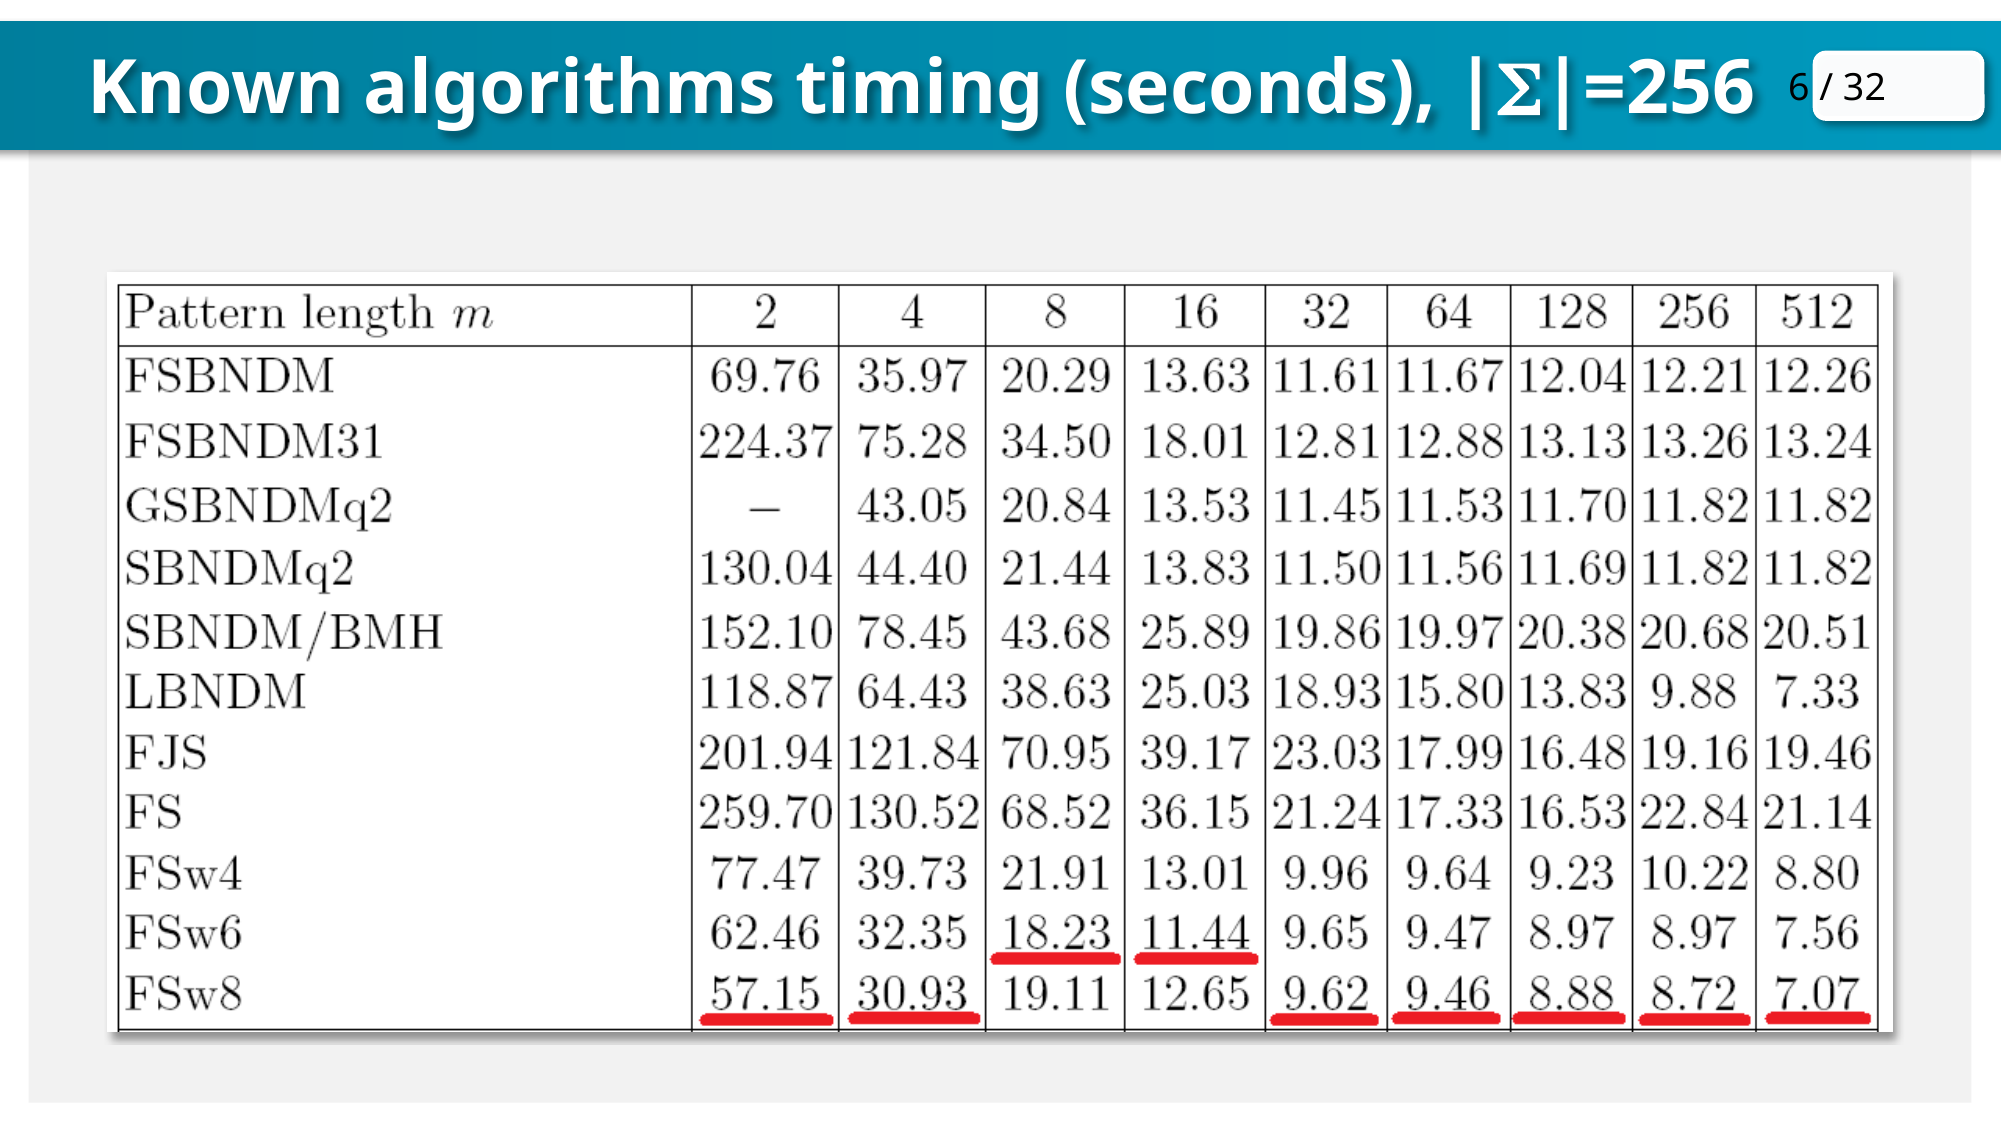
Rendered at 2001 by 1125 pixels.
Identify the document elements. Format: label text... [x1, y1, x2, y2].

text_box Known algorithms timing (seconds), ||=256 [72, 31, 1863, 137]
picture [106, 272, 1893, 1032]
